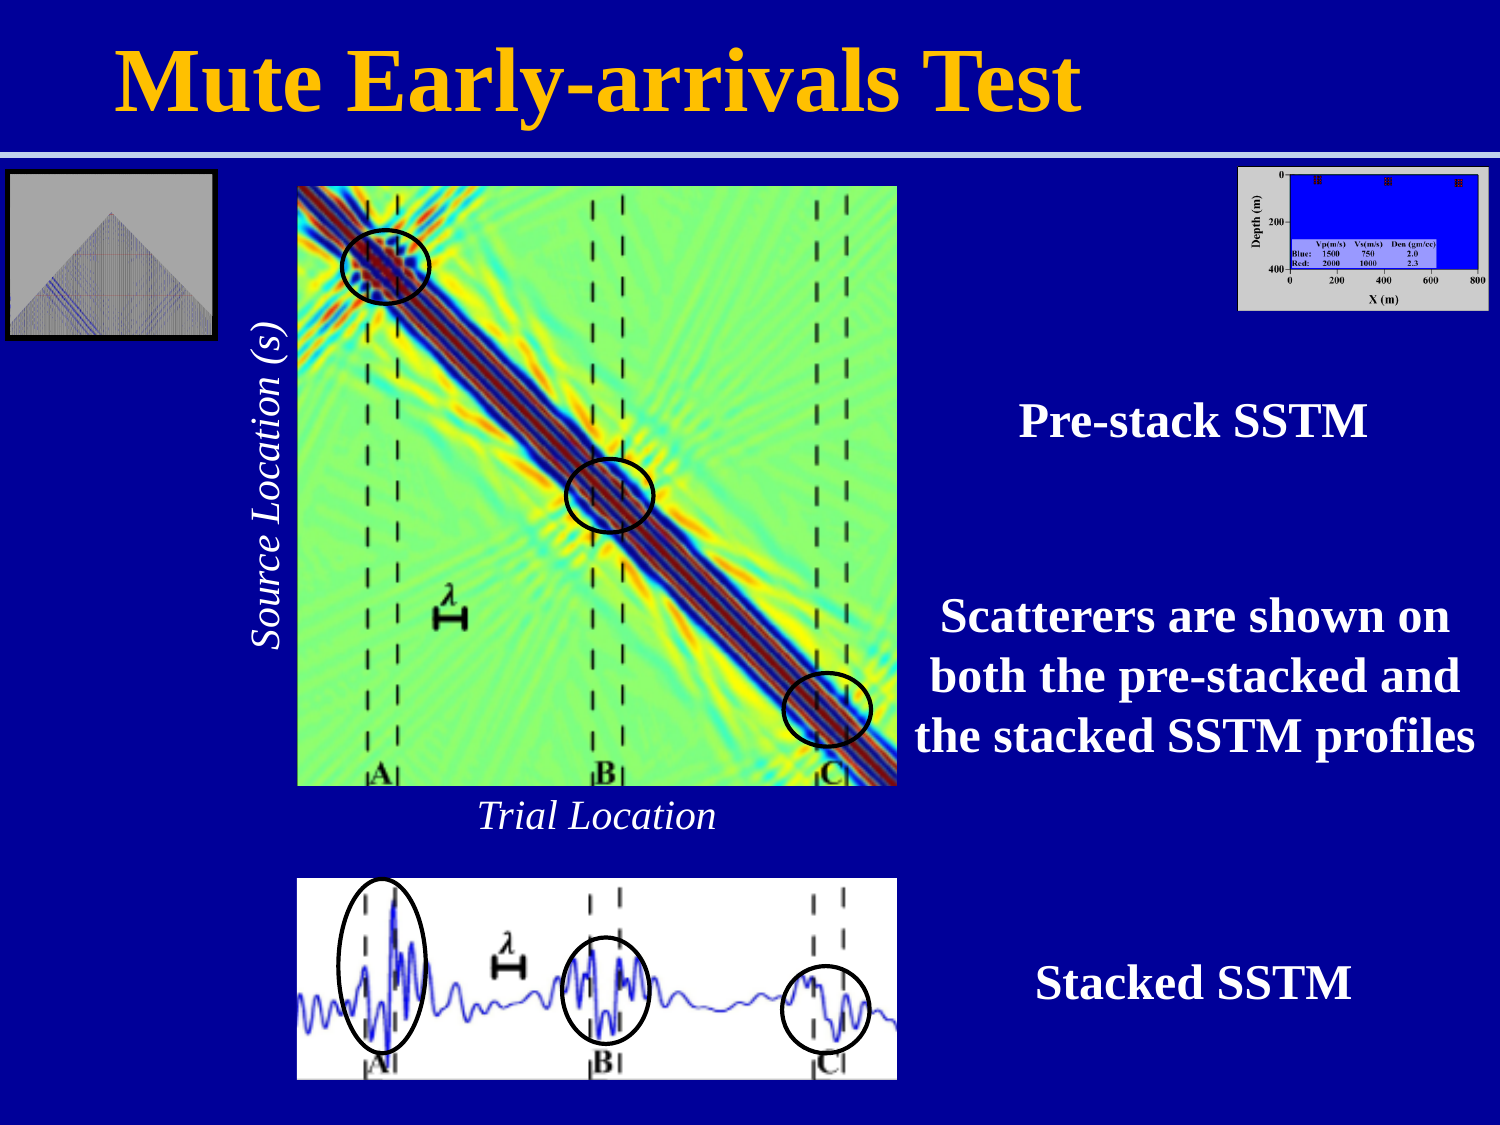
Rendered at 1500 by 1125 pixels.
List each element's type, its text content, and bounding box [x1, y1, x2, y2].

title Mute Early-arrivals Test [99, 0, 1500, 150]
picture [9, 174, 213, 336]
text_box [561, 458, 654, 1045]
text_box Scatterers are shown on both the pre-stacked and the stacked SSTM profiles [901, 582, 1490, 763]
picture [296, 878, 898, 1081]
text_box Source Location (s) [237, 261, 288, 710]
text_box Pre-stack SSTM [901, 387, 1489, 448]
text_box Trial Location [435, 796, 556, 838]
text_box Trial Location [658, 796, 776, 838]
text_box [338, 229, 430, 1054]
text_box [781, 672, 872, 1054]
picture [1237, 166, 1489, 312]
text_box Stacked SSTM [933, 949, 1454, 1010]
picture [296, 185, 898, 787]
